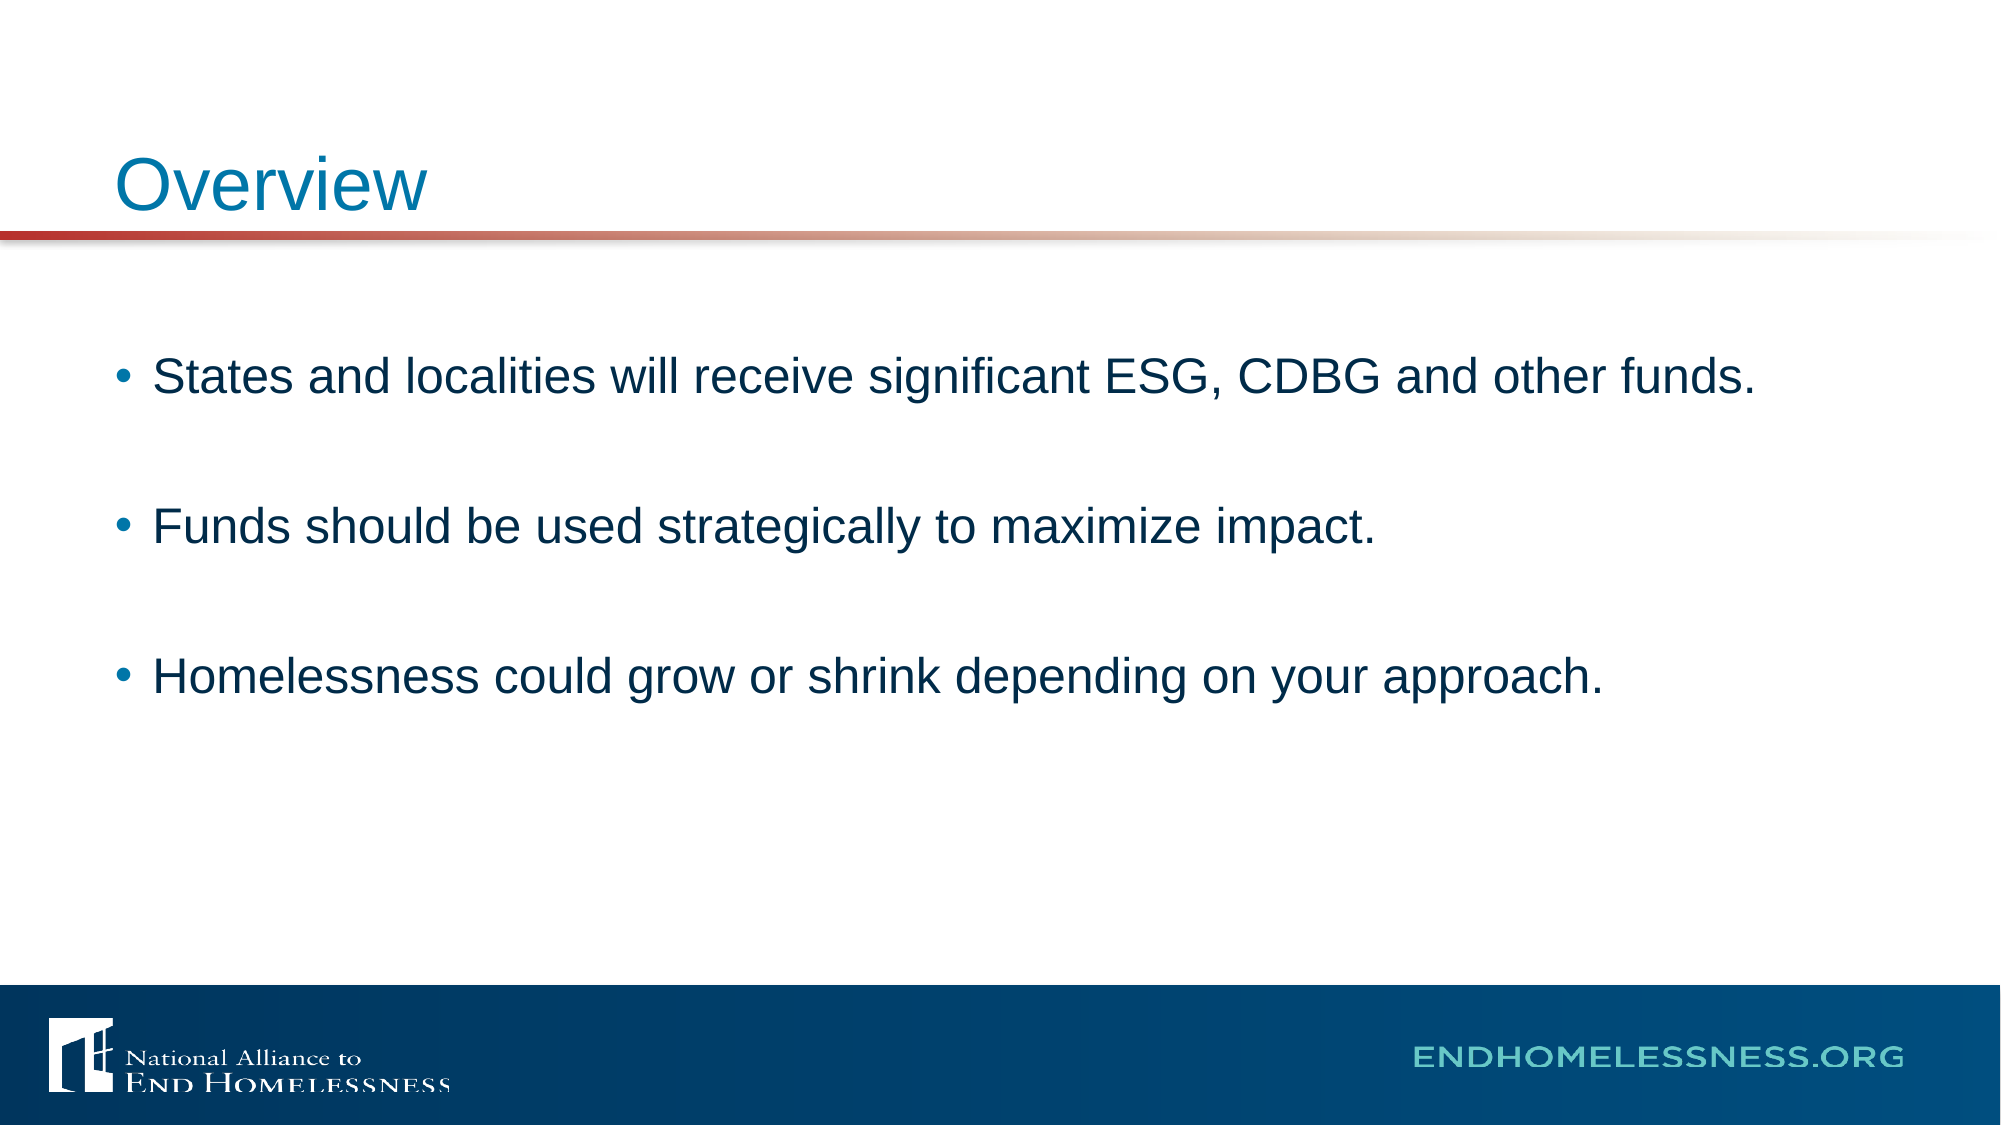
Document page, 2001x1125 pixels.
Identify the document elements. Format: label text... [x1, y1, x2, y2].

list States and localities will receive significant ESG, CDBG and other funds. Funds should be used strategically to maximize impact. Homelessness could grow or shrink depending on your approach. [99, 262, 1900, 963]
title Overview [99, 45, 1900, 233]
